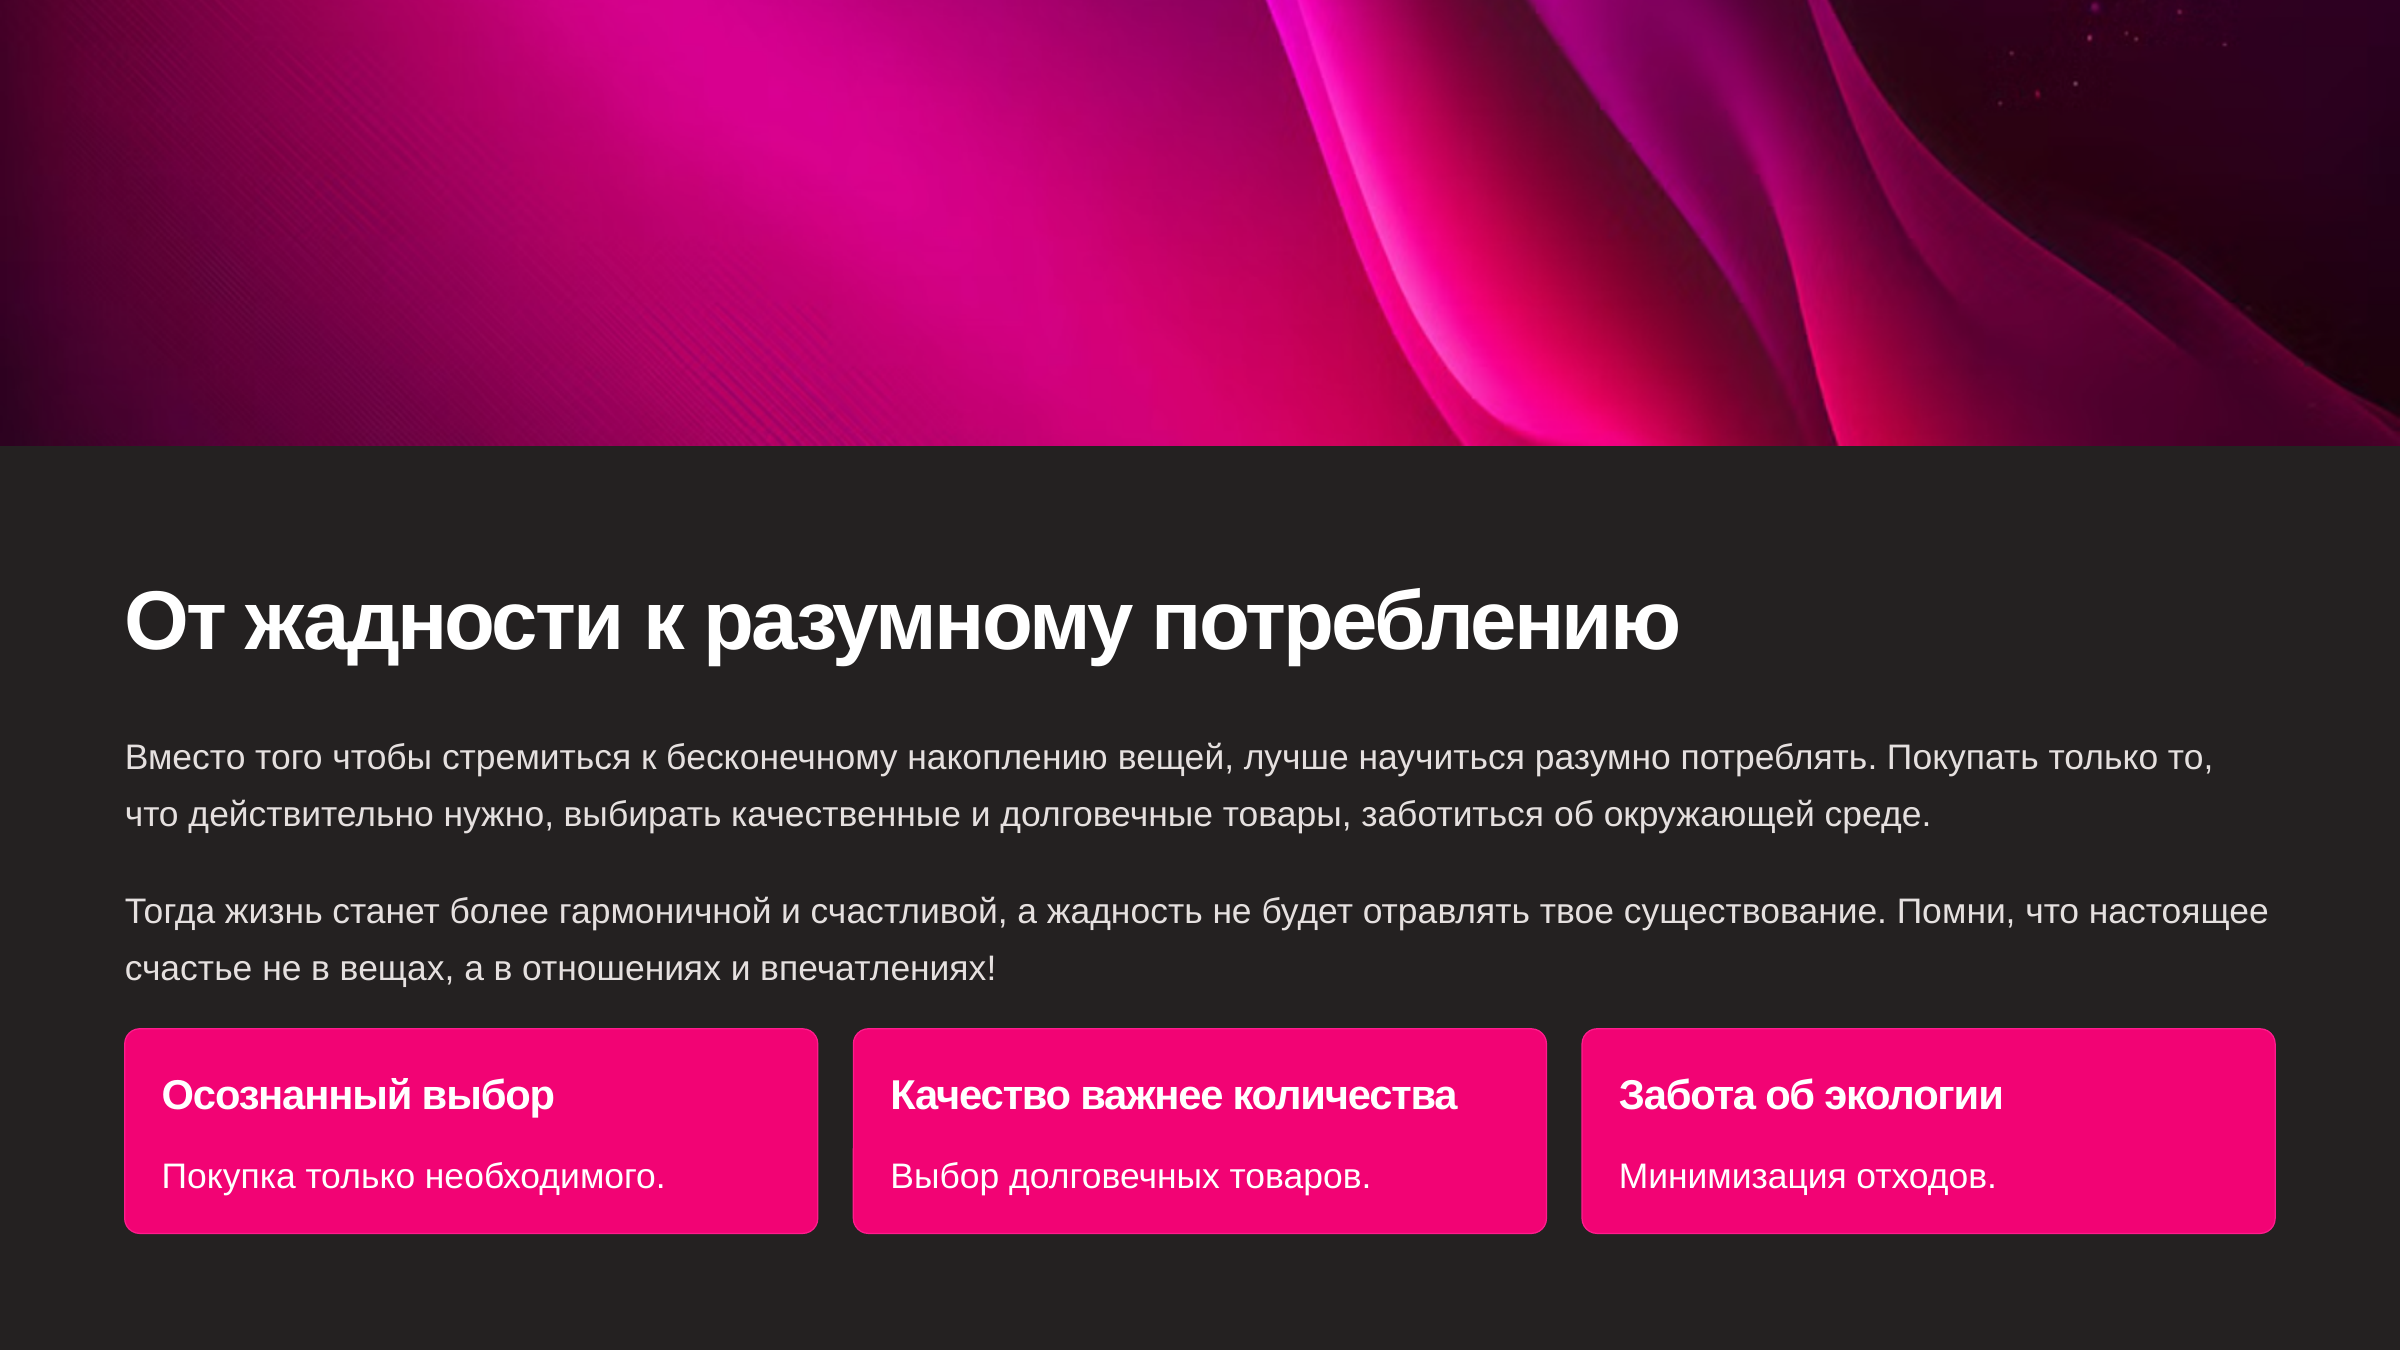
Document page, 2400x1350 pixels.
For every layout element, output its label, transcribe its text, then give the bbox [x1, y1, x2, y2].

text_box Минимизация отходов. [1618, 1139, 2239, 1197]
text_box Осознанный выбор [161, 1065, 582, 1119]
picture [0, 0, 2400, 446]
text_box Выбор долговечных товаров. [890, 1139, 1510, 1197]
text_box Вместо того чтобы стремиться к бесконечному накоплению вещей, лучше научиться разумно потреблять. Покупать только то, что действительно нужно, выбирать качественные и долговечные товары, заботиться об окружающей среде. [124, 720, 2276, 835]
text_box Покупка только необходимого. [161, 1139, 781, 1197]
text_box Тогда жизнь станет более гармоничной и счастливой, а жадность не будет отравлять твое существование. Помни, что настоящее счастье не в вещах, а в отношениях и впечатлениях! [124, 874, 2276, 989]
text_box Забота об экологии [1619, 1065, 2039, 1119]
text_box Качество важнее количества [890, 1065, 1471, 1119]
text_box [124, 1028, 818, 1234]
text_box [1582, 1028, 2276, 1234]
text_box [853, 1028, 1547, 1234]
text_box От жадности к разумному потреблению [124, 562, 1699, 667]
